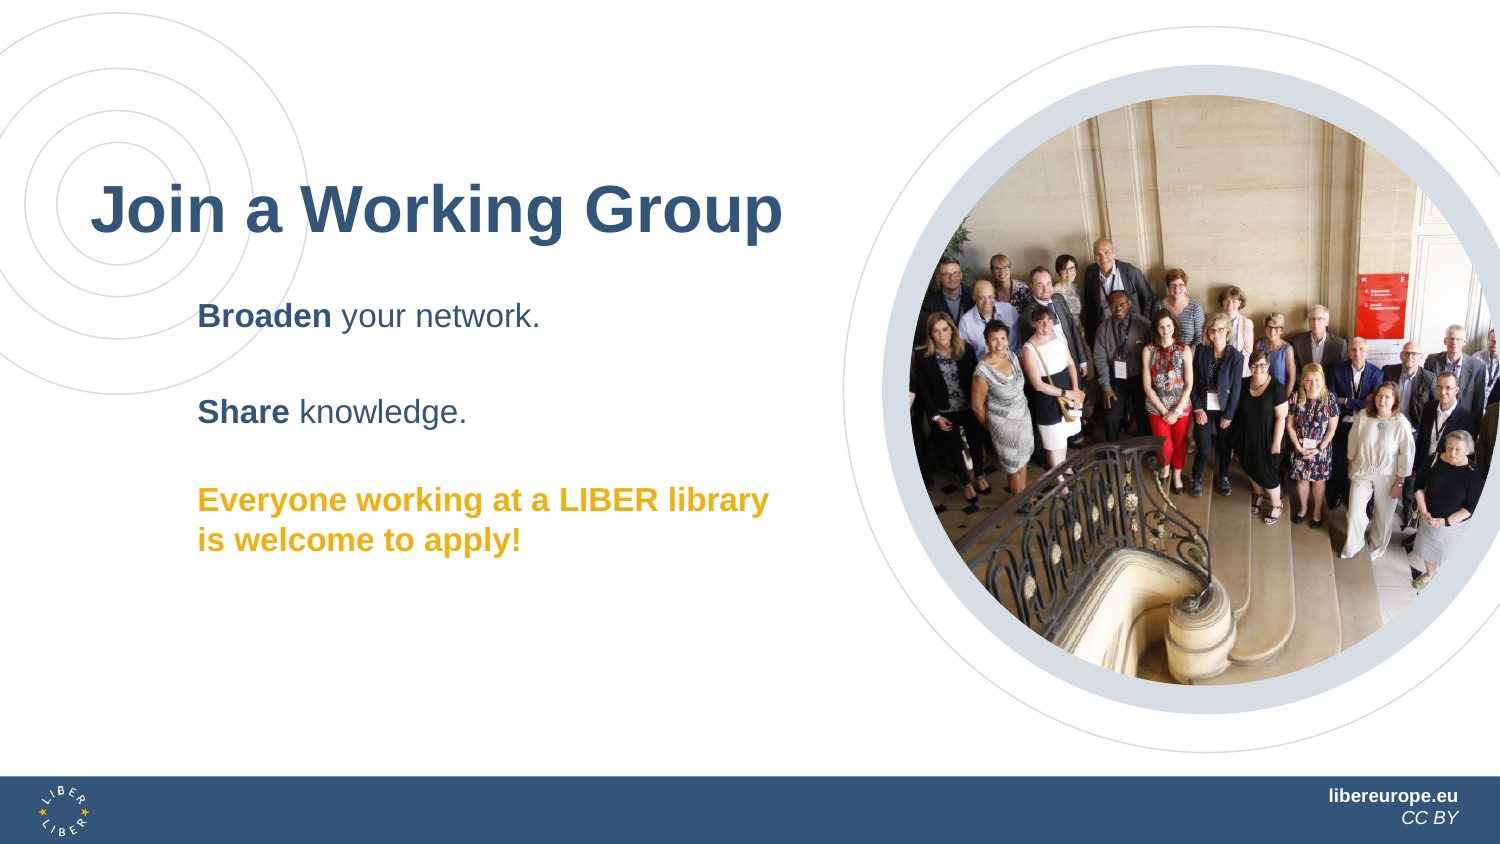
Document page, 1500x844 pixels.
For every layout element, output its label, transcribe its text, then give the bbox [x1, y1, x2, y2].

title Join a Working Group [75, 148, 815, 261]
list Broaden your network. Share knowledge. Everyone working at a LIBER library is welcome to apply! [161, 278, 814, 709]
picture [38, 786, 89, 836]
picture [909, 94, 1500, 686]
